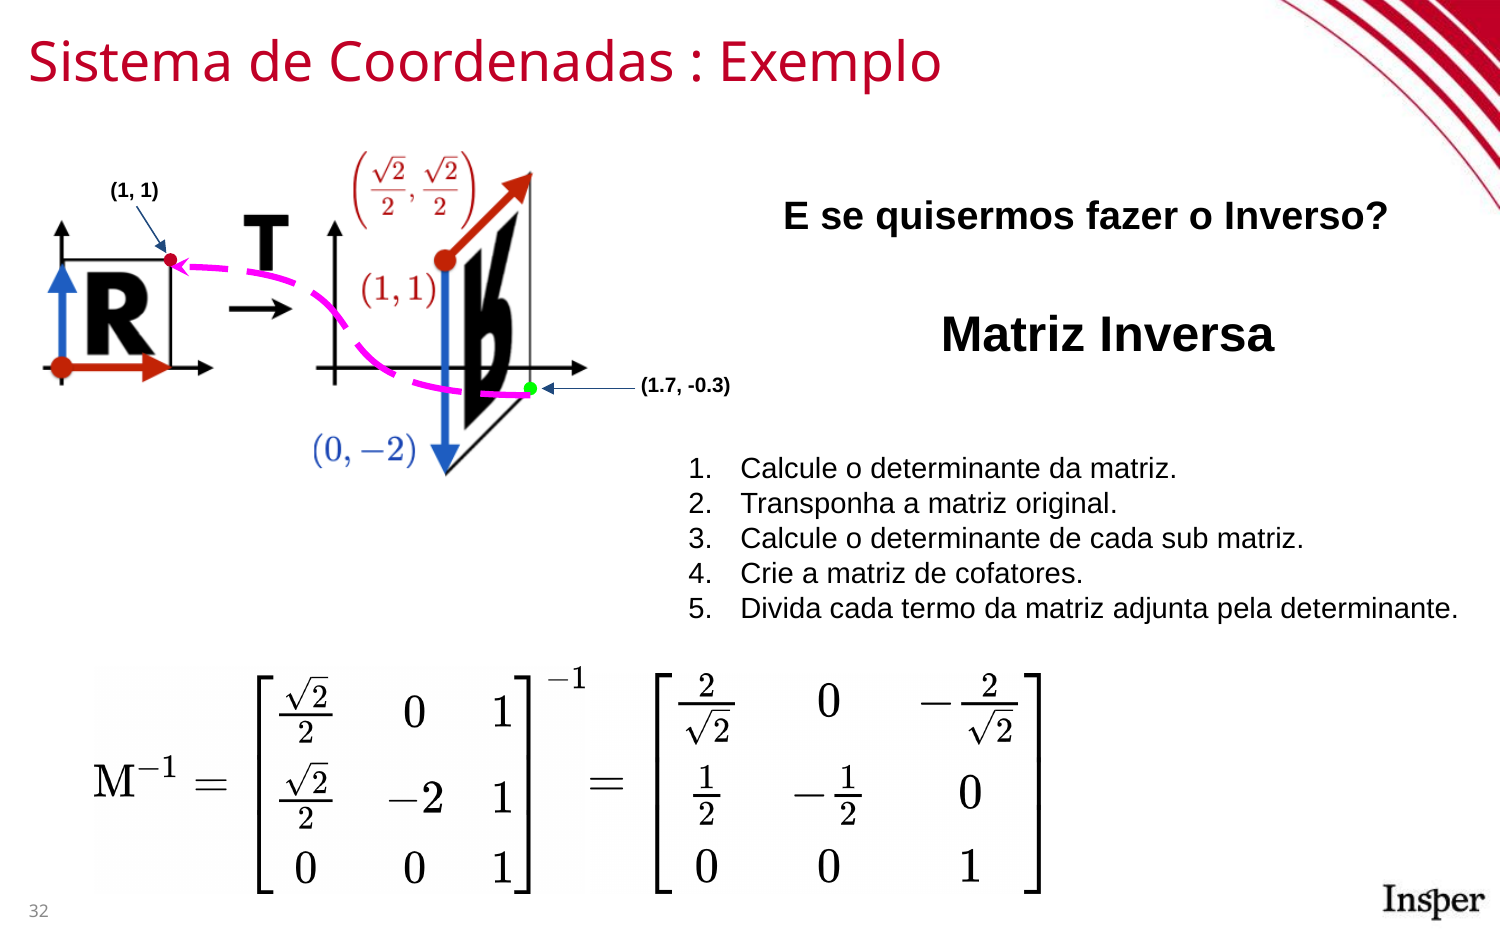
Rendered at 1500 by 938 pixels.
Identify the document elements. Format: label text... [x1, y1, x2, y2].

slide_number 32 [0, 887, 78, 938]
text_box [285, 150, 415, 512]
text_box (1.7, -0.3) [621, 359, 750, 410]
text_box E se quisermos fazer o Inverso? [768, 174, 1410, 253]
text_box Matriz Inversa [924, 286, 1292, 377]
title Sistema de Coordenadas : Exemplo [13, 18, 1397, 104]
picture [38, 0, 1500, 938]
text_box Calcule o determinante da matriz. Transponha a matriz original. Calcule o determinante de cada sub matriz. Crie a matriz de cofatores. Divida cada termo da matriz adjunta pela determinante. [650, 434, 1476, 640]
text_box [136, 206, 167, 254]
